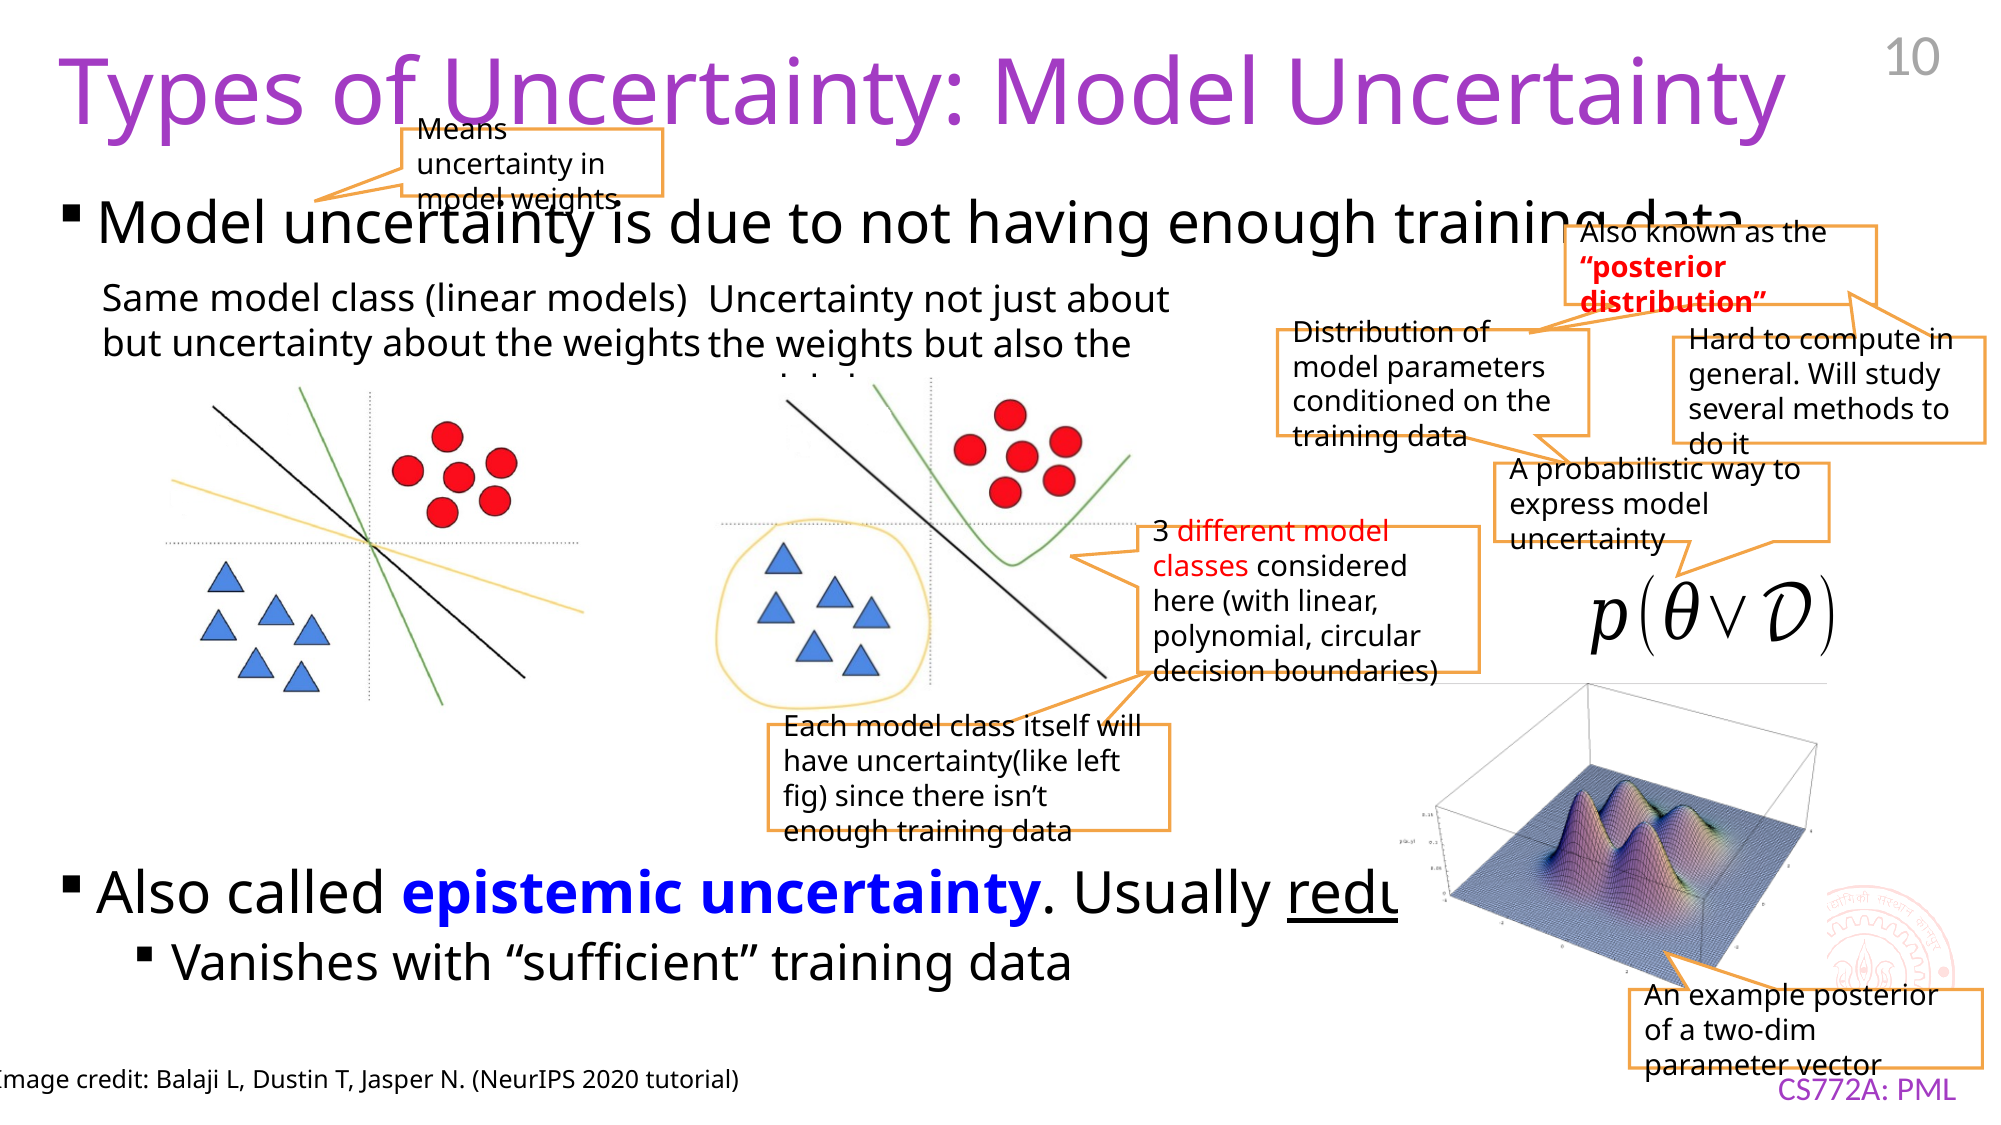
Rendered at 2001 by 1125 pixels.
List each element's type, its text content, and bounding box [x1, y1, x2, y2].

text_box Hard to compute in general. Will study several methods to do it [1672, 291, 1986, 445]
text_box Each model class itself will have uncertainty(like left fig) since there isn’t enough training data [767, 713, 1171, 832]
list Model uncertainty is due to not having enough training data Also called epistemic uncertainty. Usually reducible Vanishes with “sufficient” training data [43, 185, 1970, 1098]
text_box Also known as the “posterior distribution” [1528, 225, 1878, 335]
text_box Image credit: Balaji L, Dustin T, Jasper N. (NeurIPS 2020 tutorial) [0, 1055, 755, 1101]
picture [148, 380, 595, 715]
text_box Means uncertainty in model weights [313, 128, 664, 203]
picture [690, 377, 1137, 713]
text_box A probabilistic way to express model uncertainty [1493, 462, 1831, 578]
picture [1398, 683, 1827, 1001]
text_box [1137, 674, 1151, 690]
text_box Uncertainty not just about the weights but also the model class [693, 268, 1245, 418]
text_box Same model class (linear models) but uncertainty about the weights [87, 266, 717, 371]
text_box Distribution of model parameters conditioned on the training data [1276, 328, 1590, 462]
text_box 3 different model classes considered here (with linear, polynomial, circular decision boundaries) [1137, 525, 1481, 674]
text_box 10 [1857, 22, 1957, 83]
title Types of Uncertainty: Model Uncertainty [43, 27, 1970, 163]
